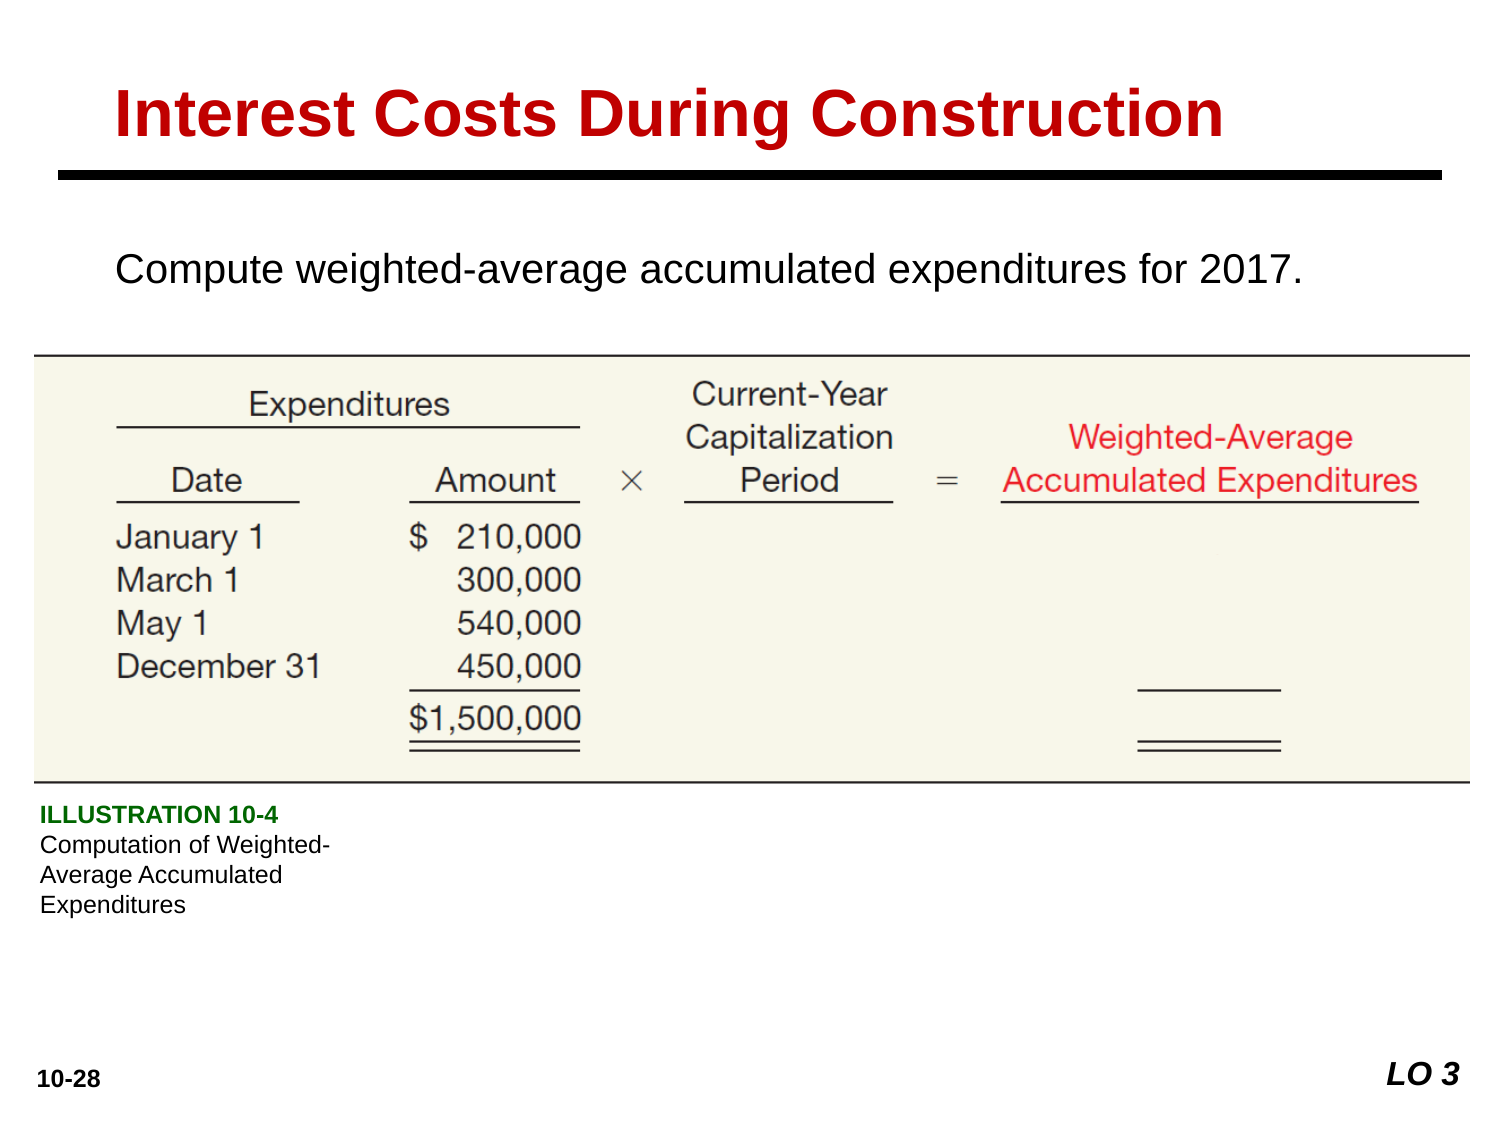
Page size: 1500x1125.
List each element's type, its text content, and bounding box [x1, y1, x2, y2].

text_box ILLUSTRATION 10-4 Computation of Weighted-Average Accumulated Expenditures [24, 791, 438, 927]
picture [34, 349, 1471, 787]
text_box LO 3 [1350, 1044, 1475, 1100]
text_box Compute weighted-average accumulated expenditures for 2017. [99, 224, 1413, 300]
text_box Interest Costs During Construction [99, 62, 1450, 155]
